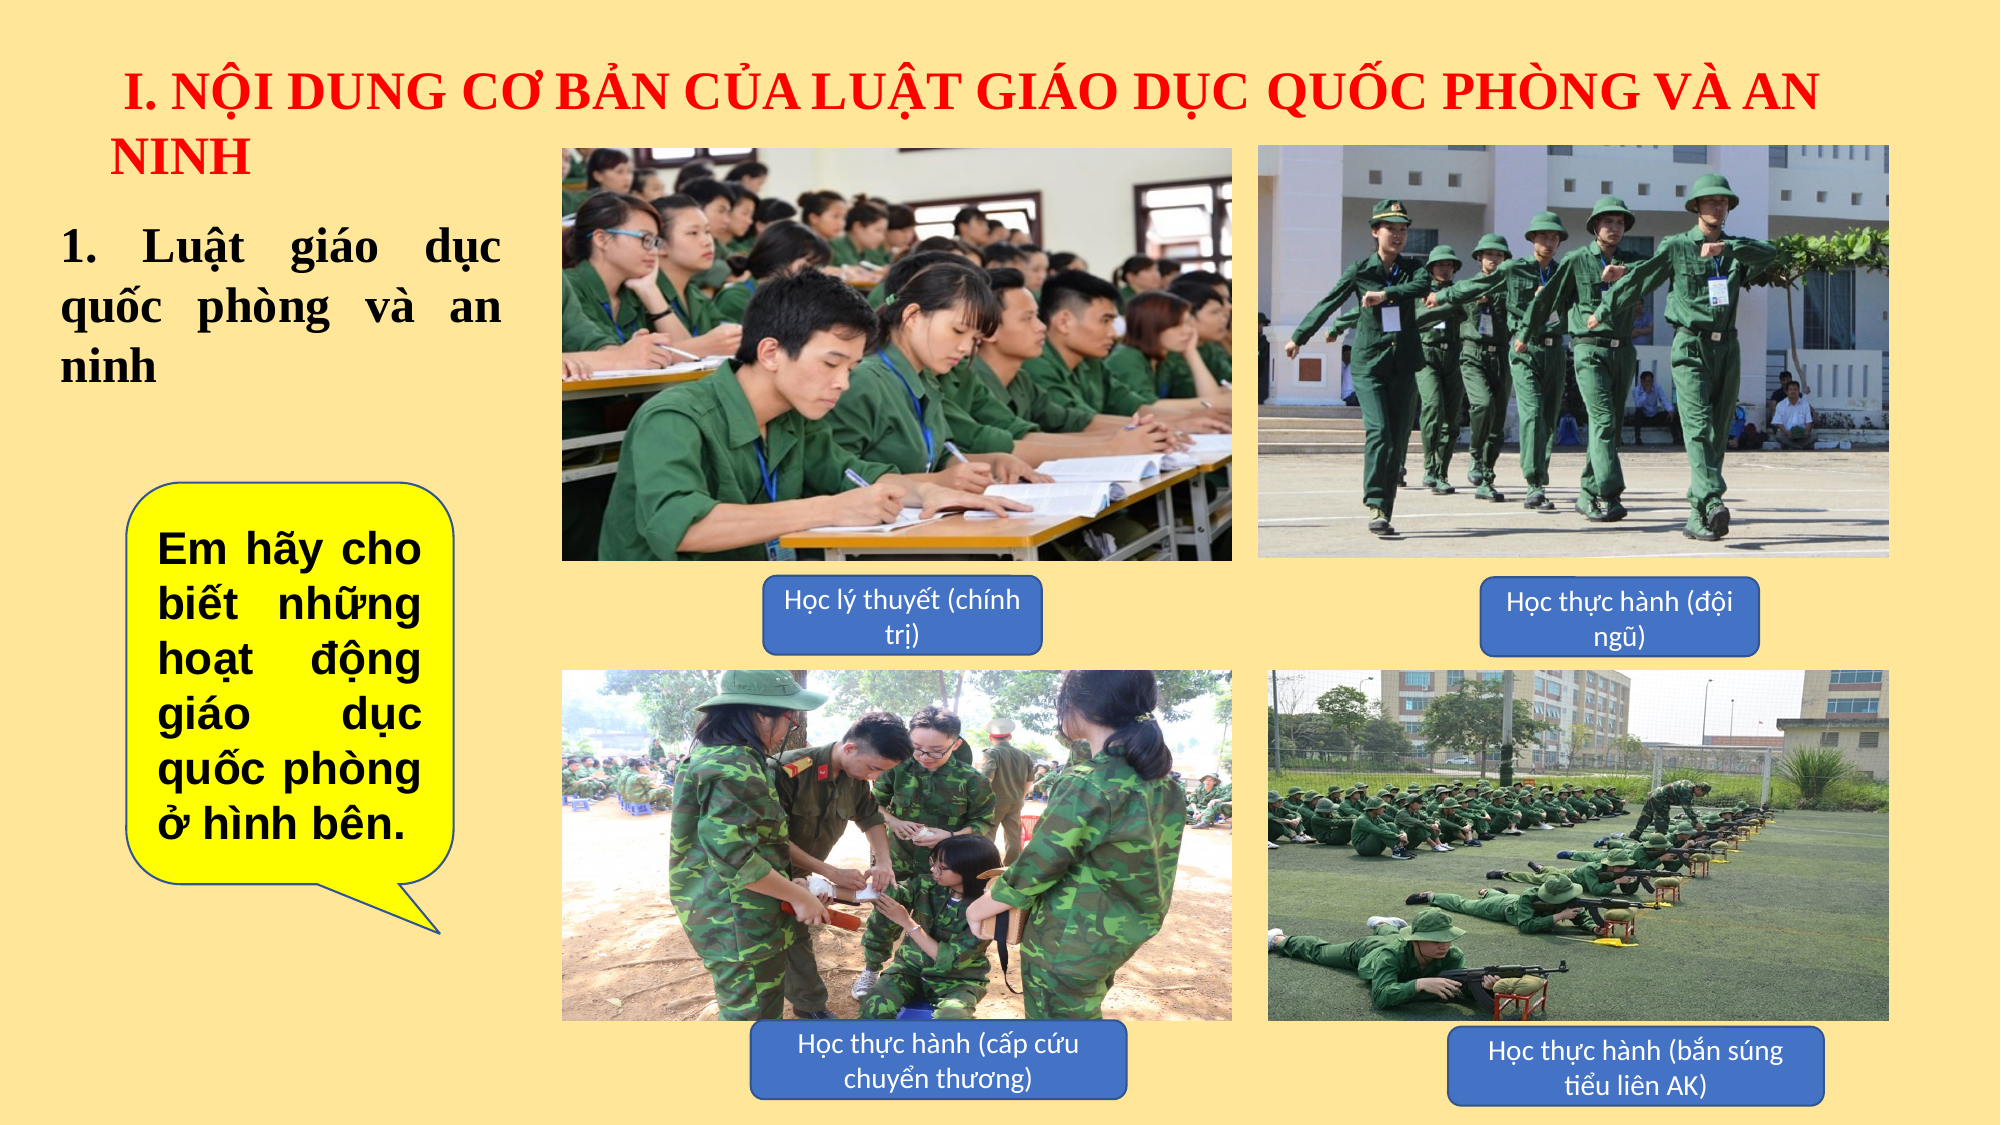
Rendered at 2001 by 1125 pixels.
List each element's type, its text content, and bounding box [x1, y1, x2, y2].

text_box Em hãy cho biết những hoạt động giáo dục quốc phòng ở hình bên. [125, 481, 455, 935]
picture [1258, 145, 1889, 558]
text_box Học lý thuyết (chính trị) [762, 574, 1043, 656]
text_box Học thực hành (cấp cứu chuyển thương) [749, 1021, 1128, 1101]
text_box Học thực hành (bắn súng tiểu liên AK) [1446, 1025, 1825, 1107]
picture [562, 670, 1232, 1021]
picture [1268, 670, 1889, 1021]
picture [562, 148, 1232, 561]
text_box I. NỘI DUNG CƠ BẢN CỦA LUẬT GIÁO DỤC QUỐC PHÒNG VÀ AN NINH [95, 48, 1898, 193]
text_box 1. Luật giáo dục quốc phòng và an ninh [45, 204, 517, 400]
text_box Học thực hành (đội ngũ) [1479, 576, 1761, 658]
